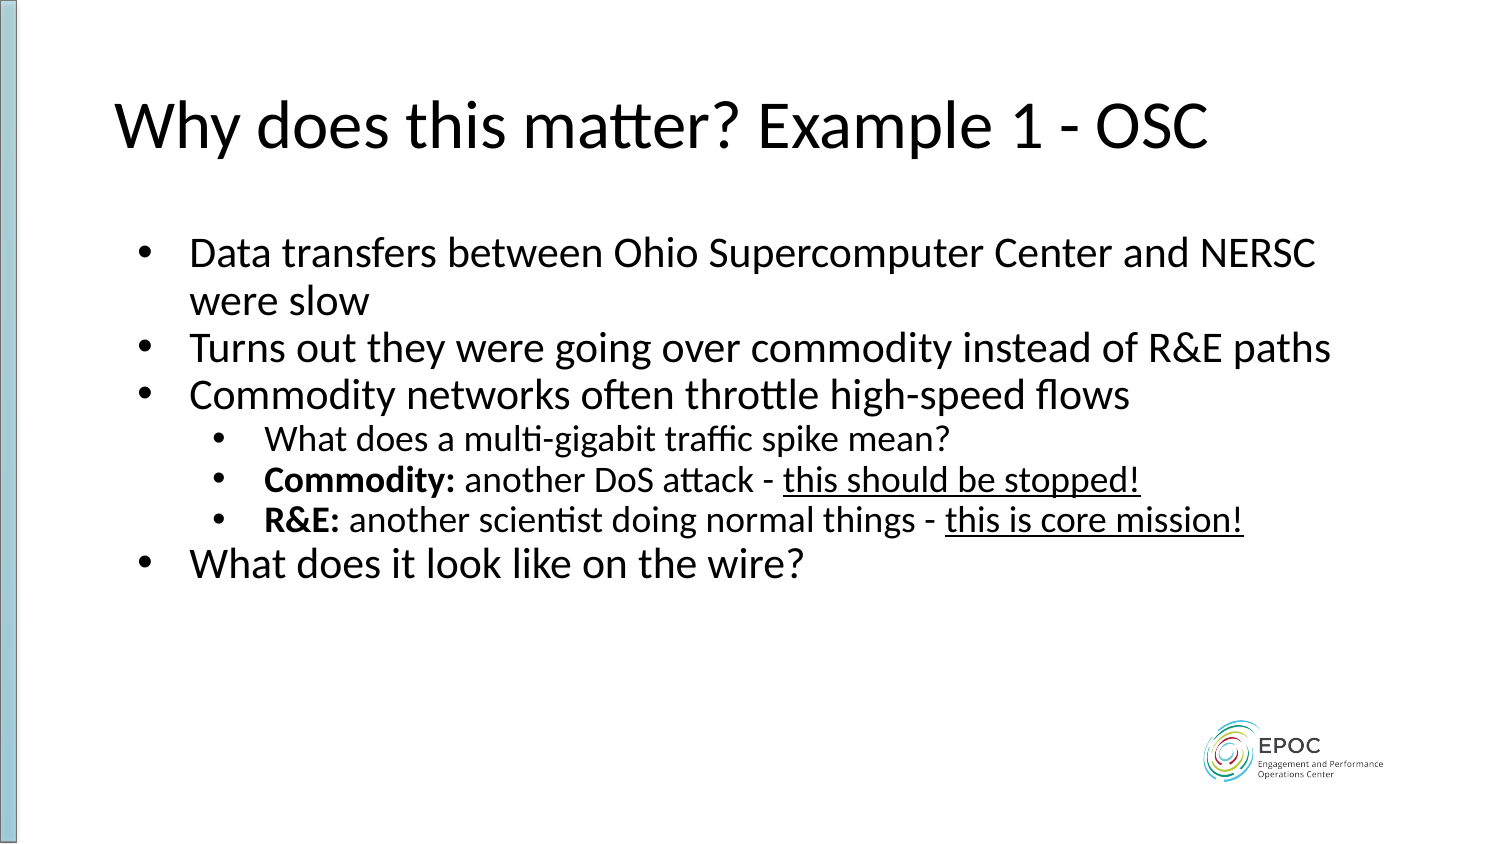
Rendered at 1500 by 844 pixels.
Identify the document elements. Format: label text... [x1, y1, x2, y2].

list Data transfers between Ohio Supercomputer Center and NERSC were slow Turns out they were going over commodity instead of R&E paths Commodity networks often throttle high-speed flows What does a multi-gigabit traffic spike mean? Commodity: another DoS attack - this should be stopped! R&E: another scientist doing normal things - this is core mission! What does it look like on the wire? [103, 224, 1397, 717]
title Why does this matter? Example 1 - OSC [103, 44, 1397, 208]
picture [1190, 717, 1397, 804]
